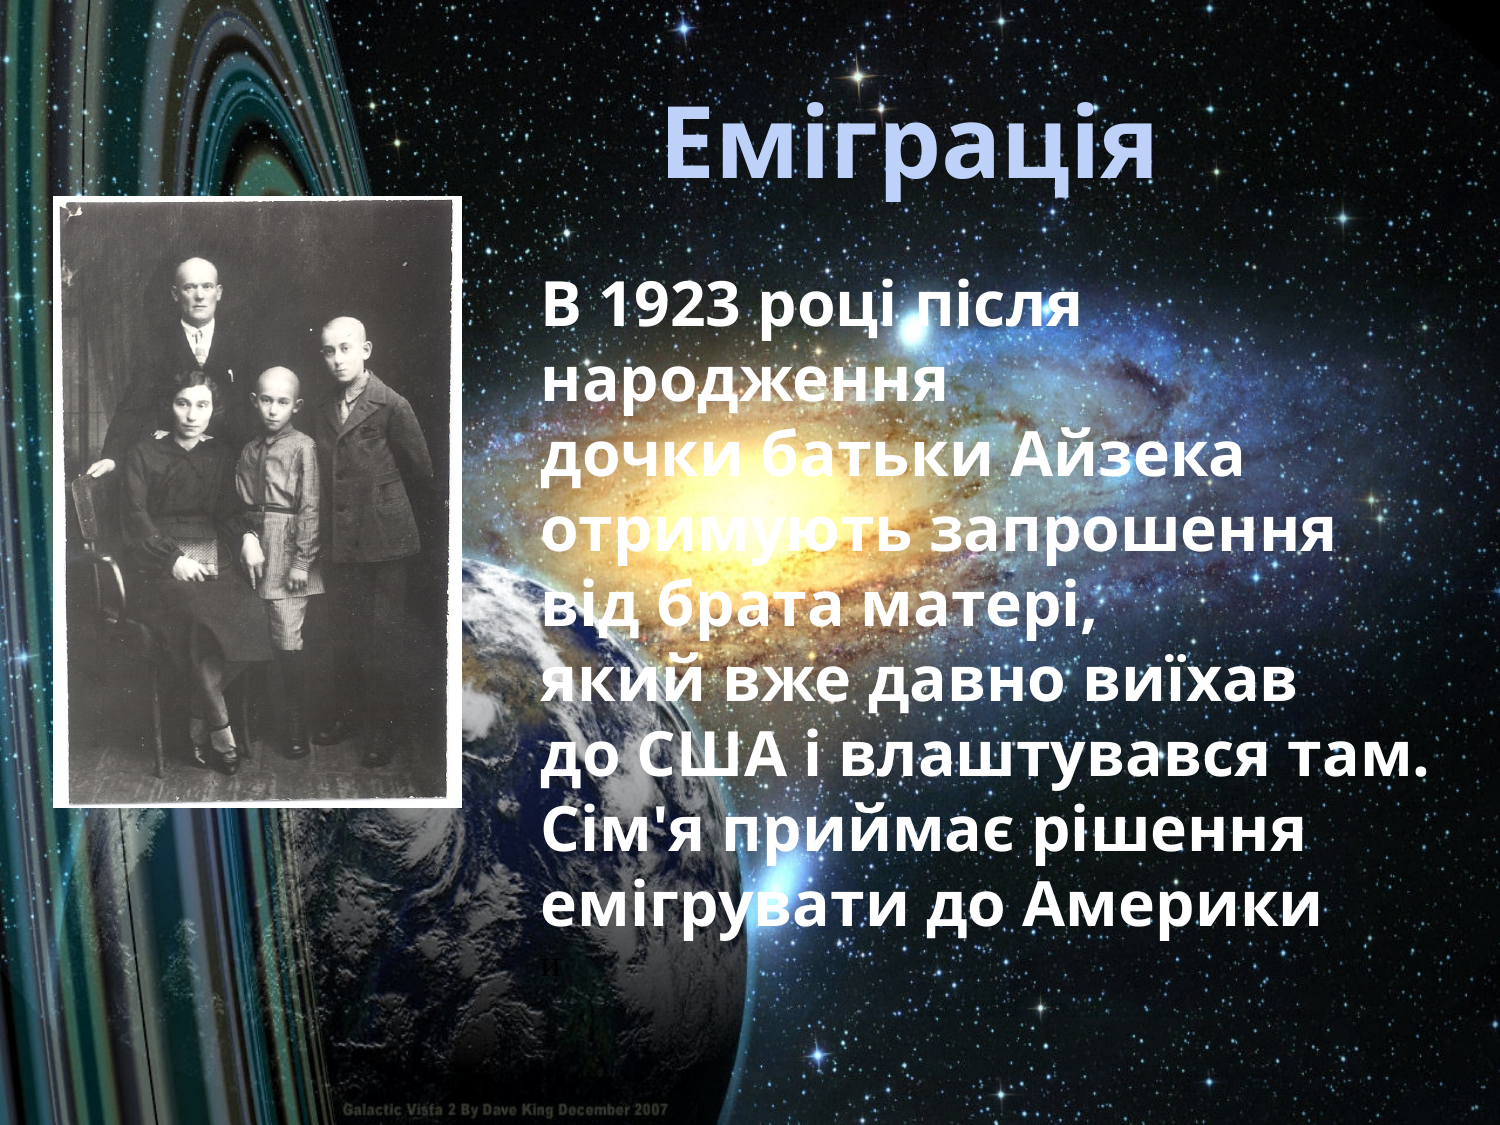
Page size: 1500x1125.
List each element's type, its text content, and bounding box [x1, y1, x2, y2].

picture [0, 0, 1500, 1125]
text_box В 1923 році після народження дочки батьки Айзека отримують запрошення від брата матері, який вже давно виїхав до США і влаштувався там. Сім'я приймає рішення емігрувати до Америки и [525, 256, 1500, 999]
title Еміграція [395, 45, 1425, 233]
